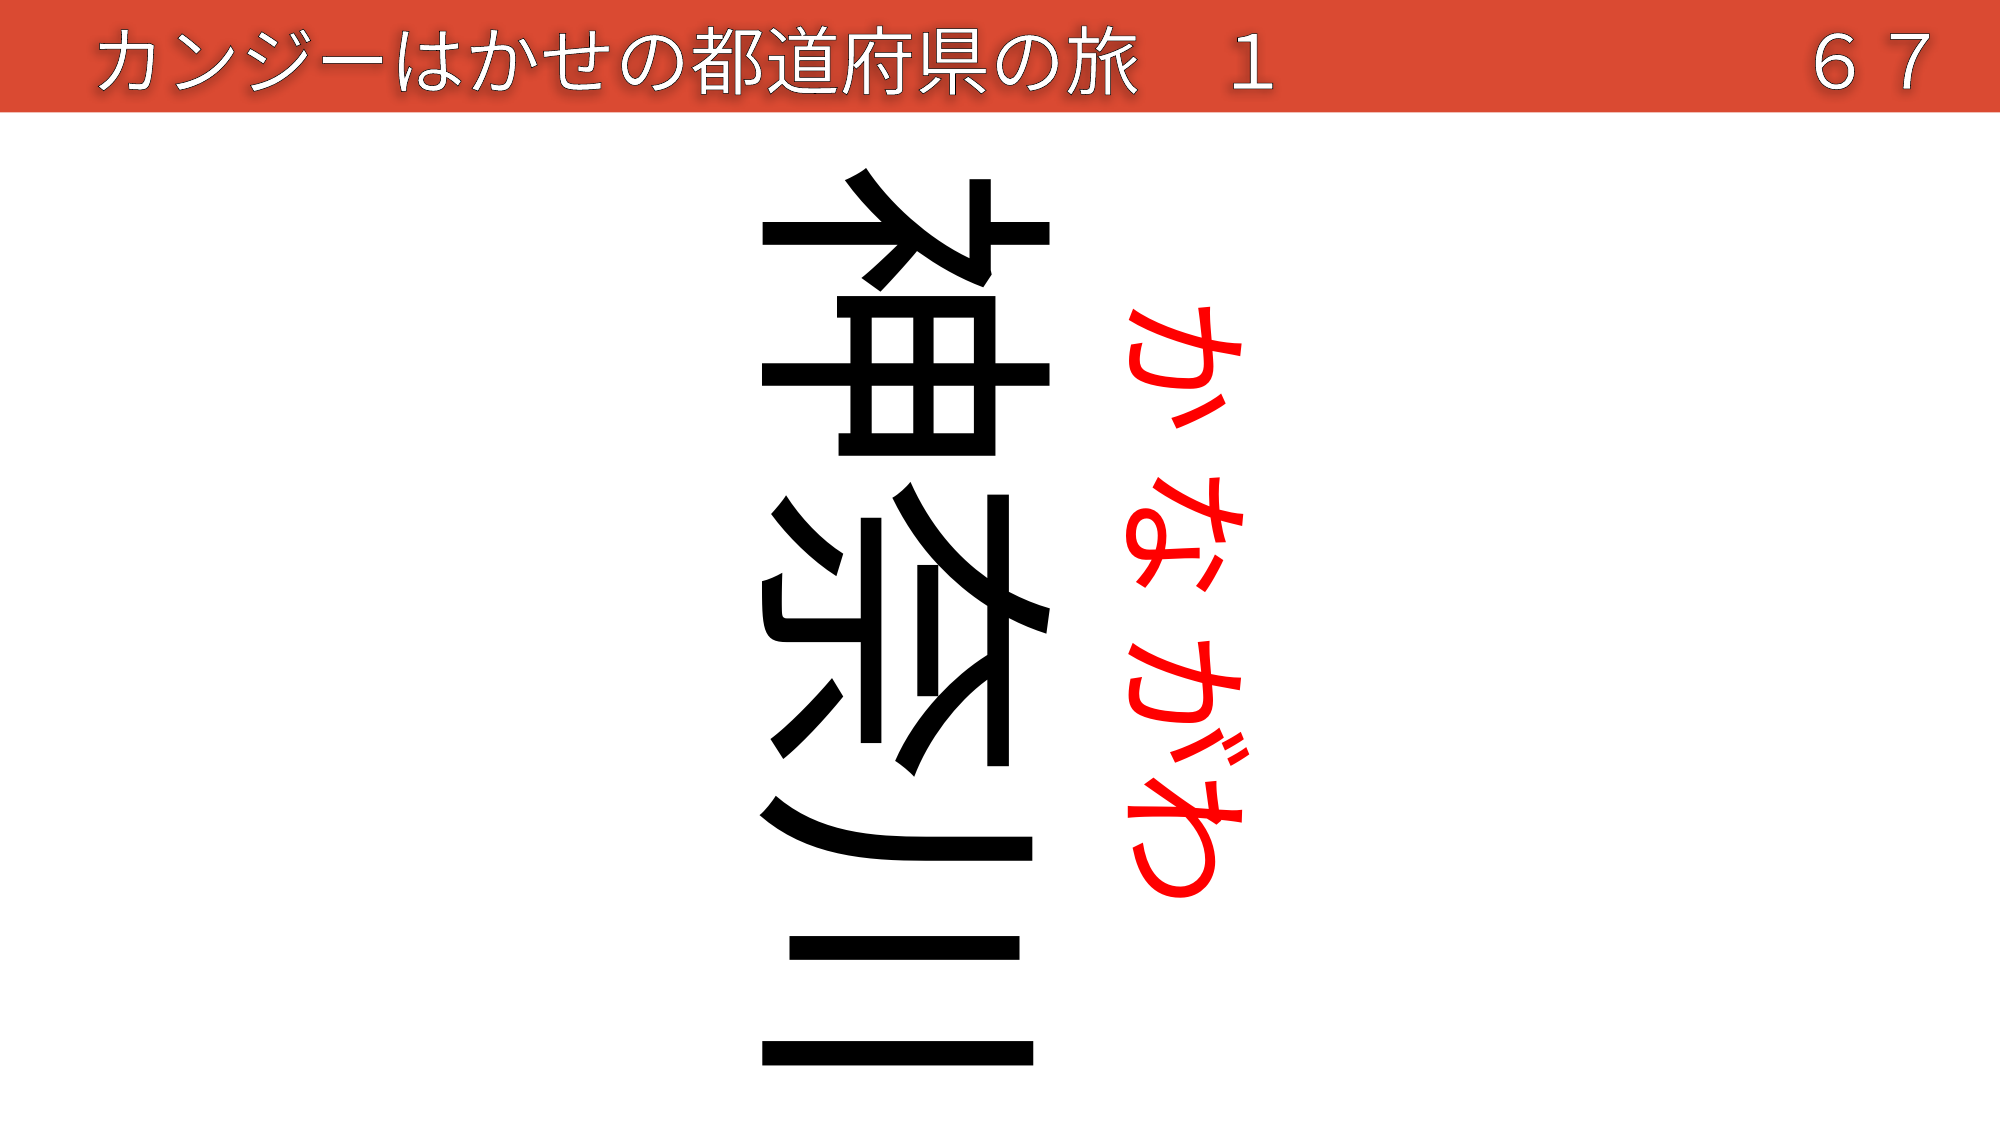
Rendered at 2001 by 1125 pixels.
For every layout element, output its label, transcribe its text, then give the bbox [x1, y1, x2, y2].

text_box カンジーはかせの都道府県の旅 １ [75, 6, 1343, 112]
text_box ６７ [1782, 6, 1963, 112]
text_box [0, 0, 2000, 113]
text_box か な がわ [1081, 281, 1279, 991]
text_box 神奈川 [698, 147, 1108, 1125]
